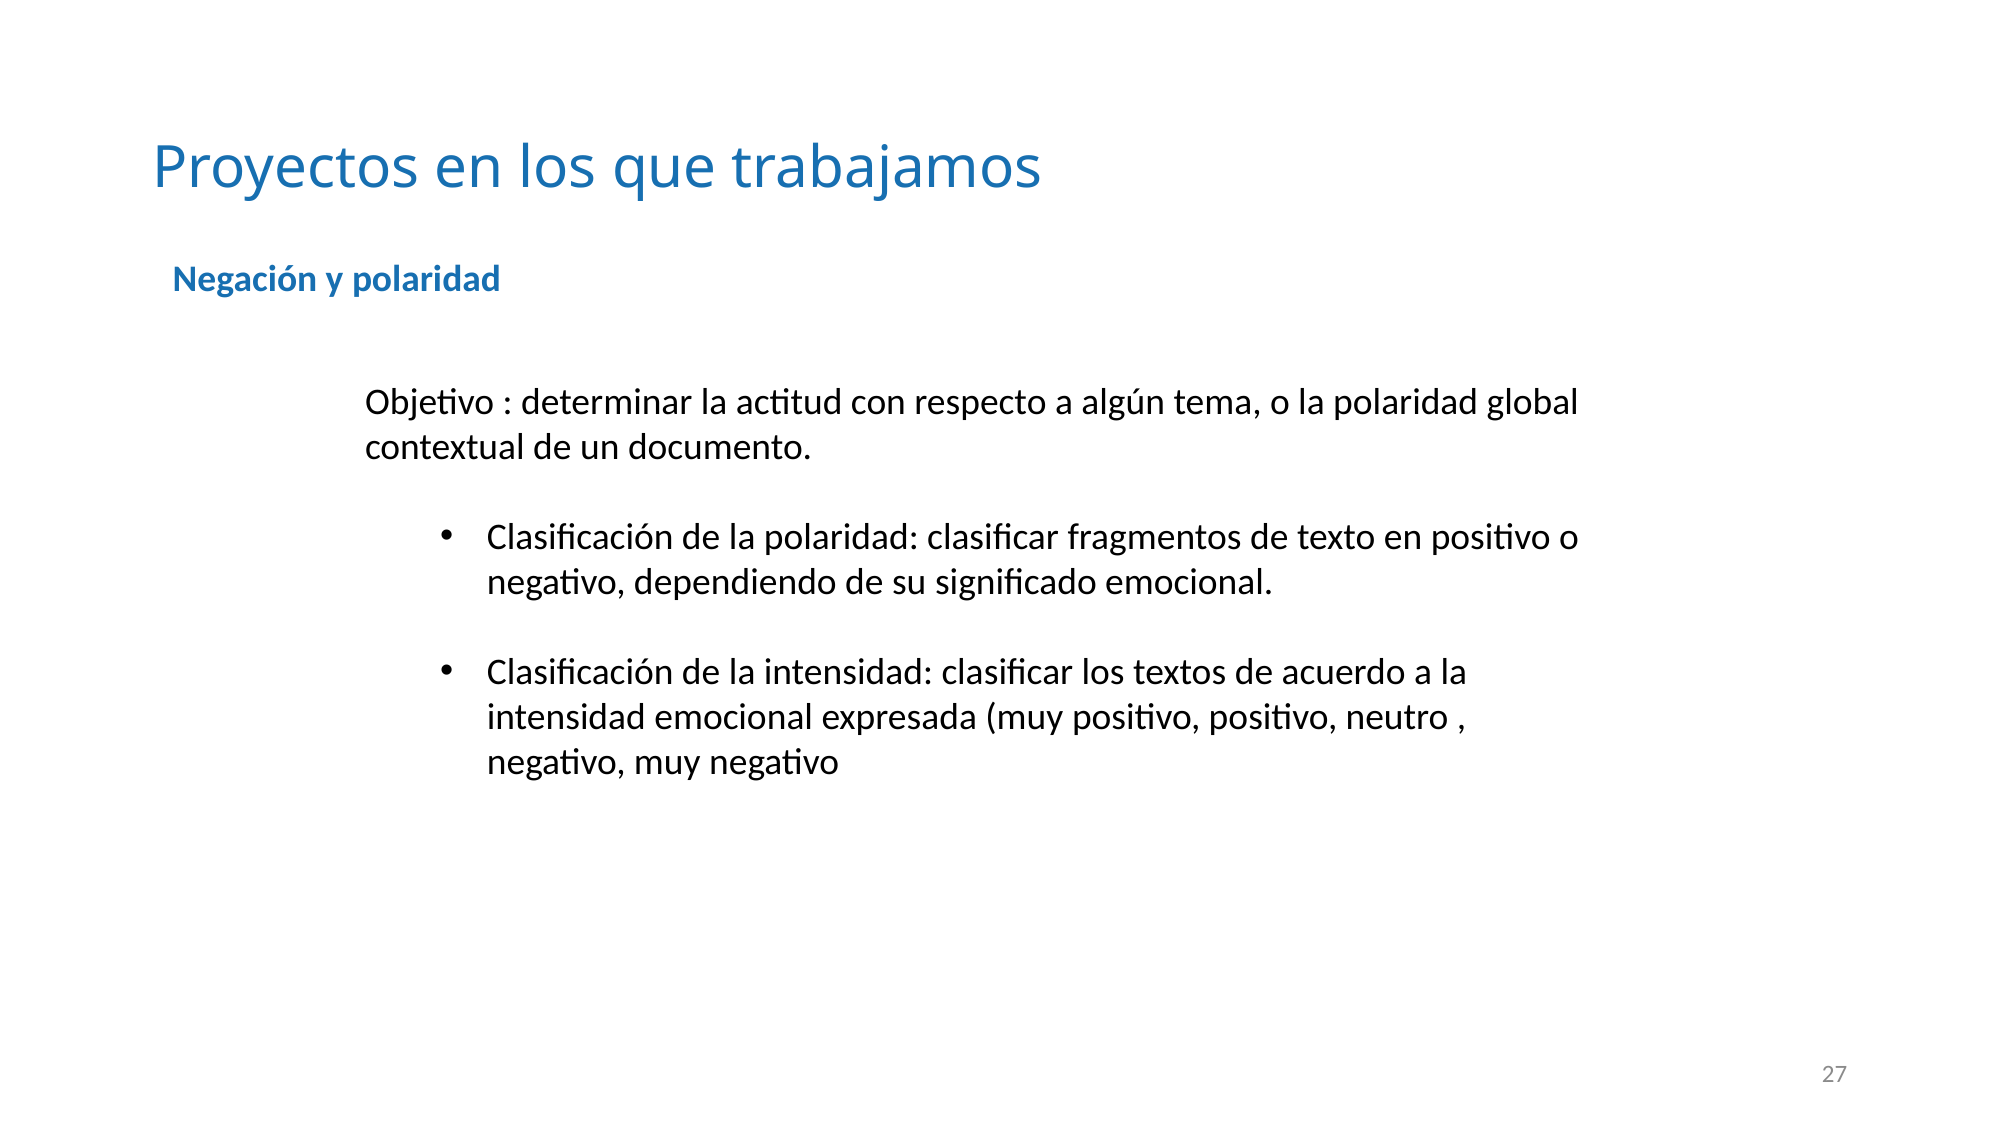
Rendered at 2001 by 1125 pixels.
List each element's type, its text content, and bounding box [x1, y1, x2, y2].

slide_number 27 [1412, 1042, 1863, 1103]
title Proyectos en los que trabajamos [137, 59, 1863, 278]
text_box Objetivo : determinar la actitud con respecto a algún tema, o la polaridad global contextual de un documento. Clasificación de la polaridad: clasificar fragmentos de texto en positivo o negativo, dependiendo de su significado emocional. Clasificación de la intensidad: clasificar los textos de acuerdo a la intensidad emocional expresada (muy positivo, positivo, neutro , negativo, muy negativo [350, 324, 1626, 789]
text_box Negación y polaridad [157, 224, 636, 307]
